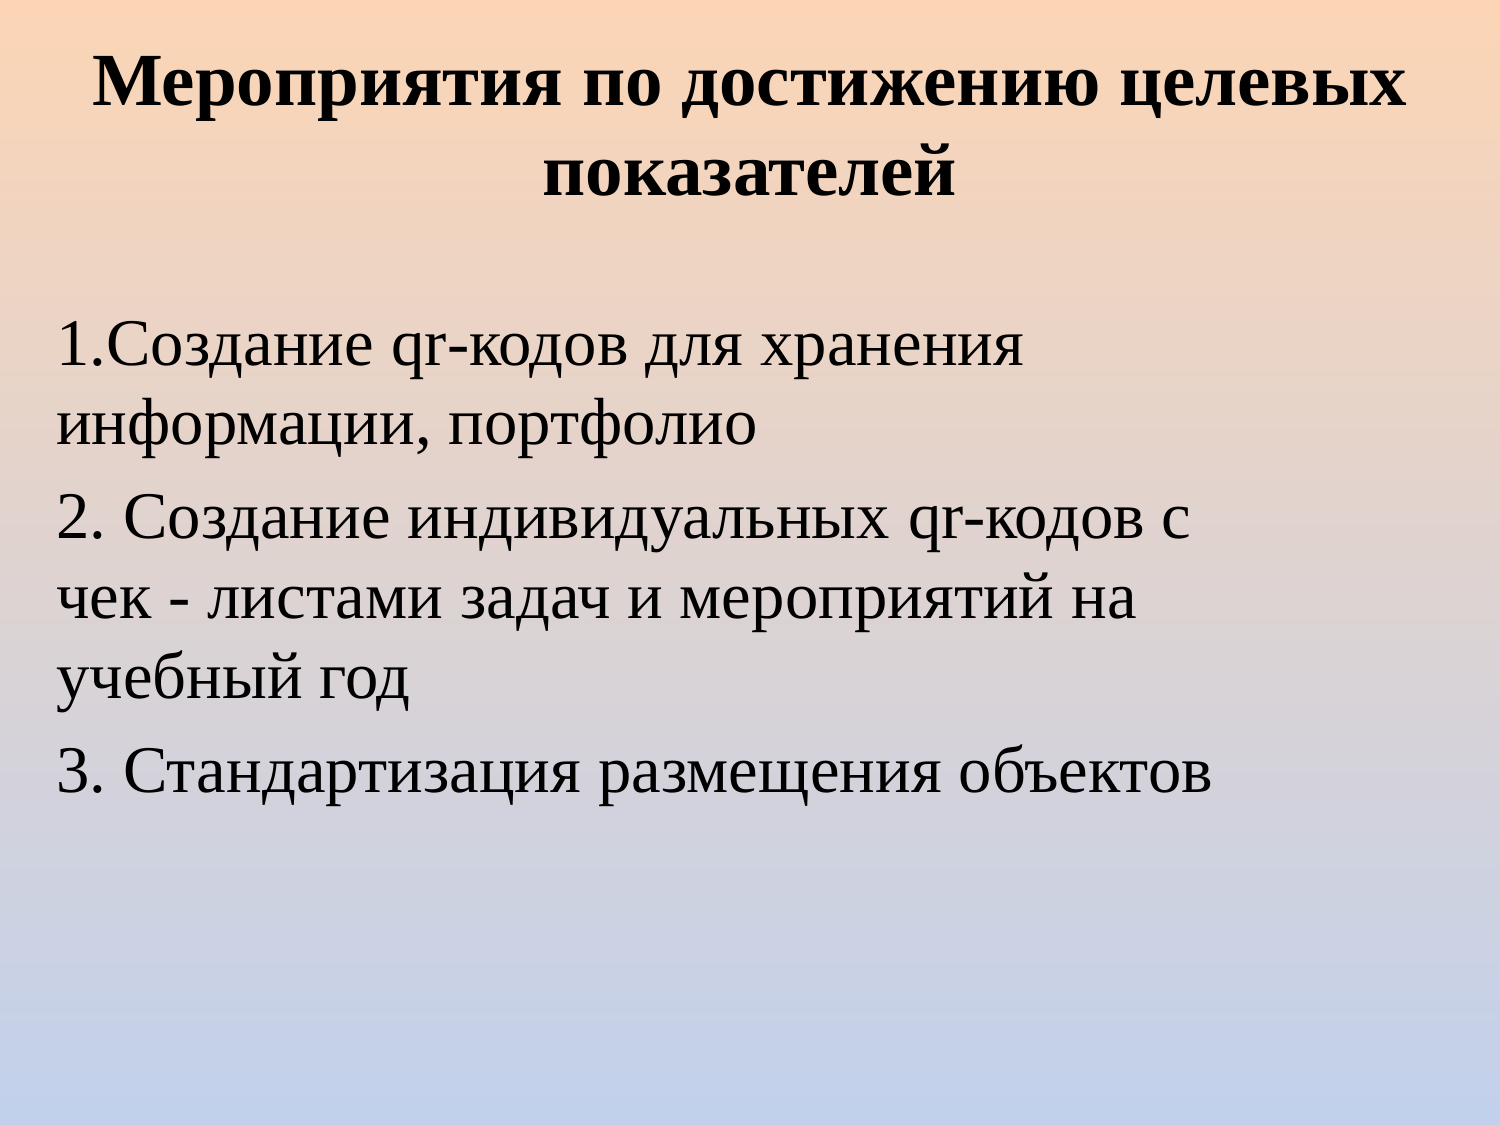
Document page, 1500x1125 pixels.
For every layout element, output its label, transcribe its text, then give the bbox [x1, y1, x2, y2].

title Мероприятия по достижению целевых показателей [0, 0, 1500, 242]
subtitle 1.Создание qr-кодов для хранения информации, портфолио 2. Создание индивидуальных qr-кодов с чек - листами задач и мероприятий на учебный год 3. Стандартизация размещения объектов [41, 290, 1275, 925]
